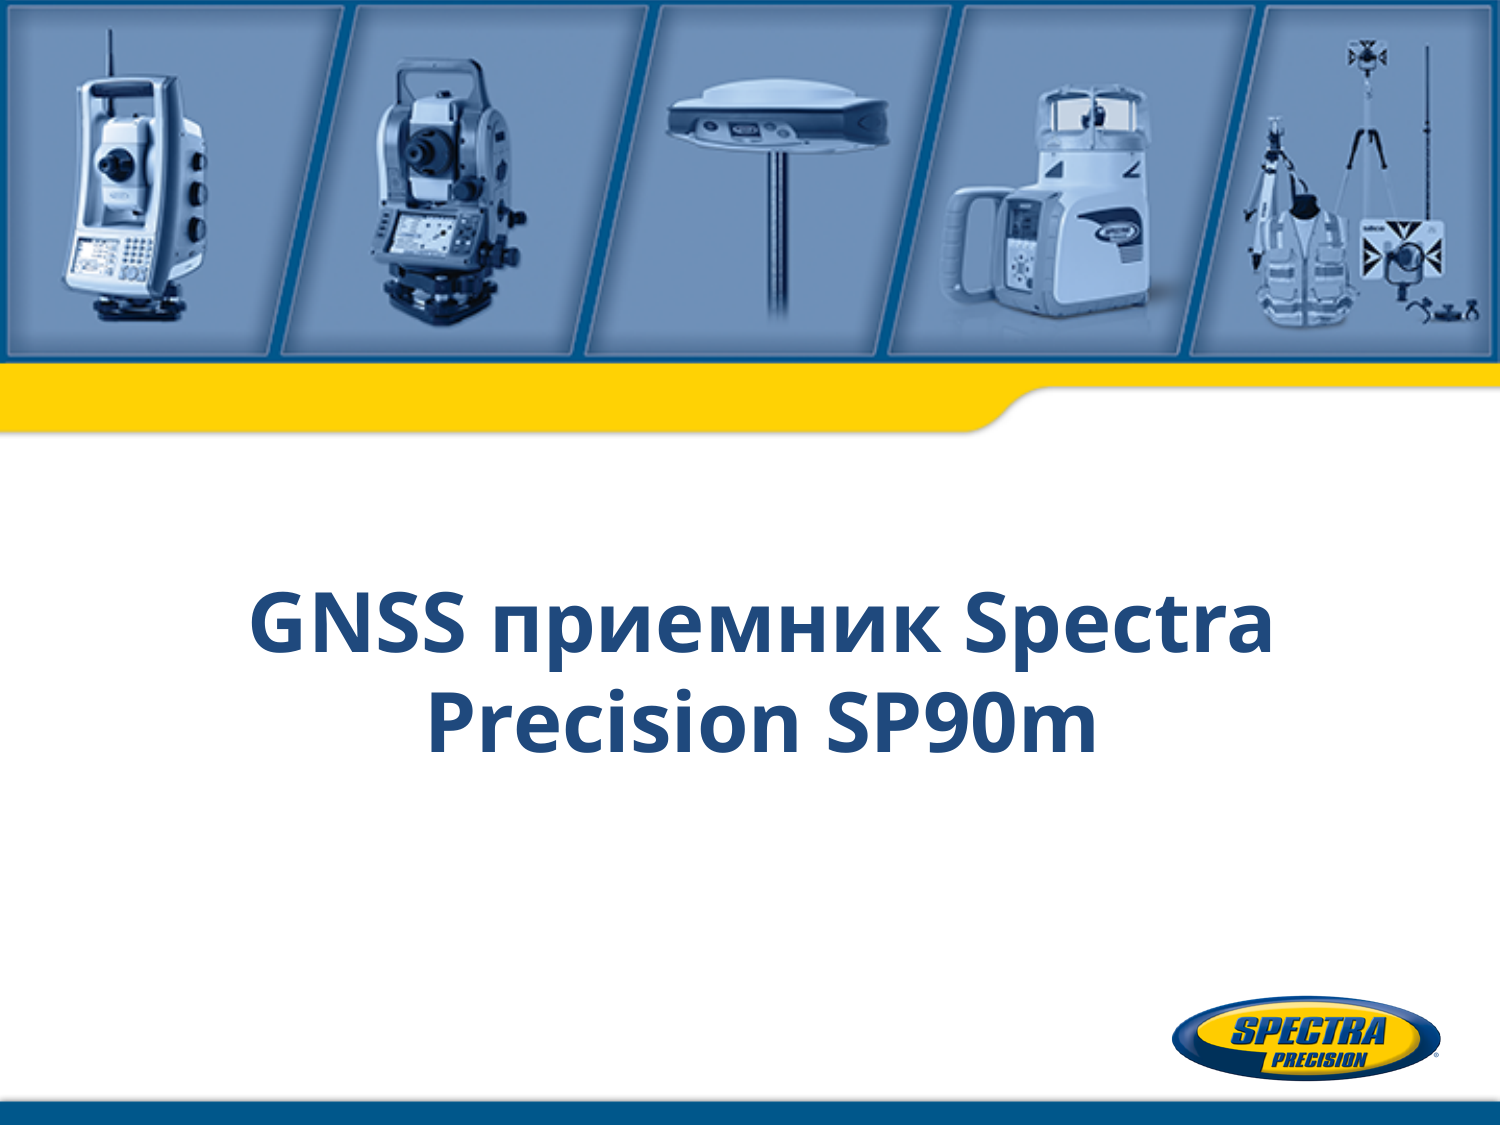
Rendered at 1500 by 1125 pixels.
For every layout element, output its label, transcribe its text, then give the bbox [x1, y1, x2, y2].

title GNSS приемник Spectra Precision SP90m [87, 574, 1438, 763]
picture [0, 0, 1500, 1125]
